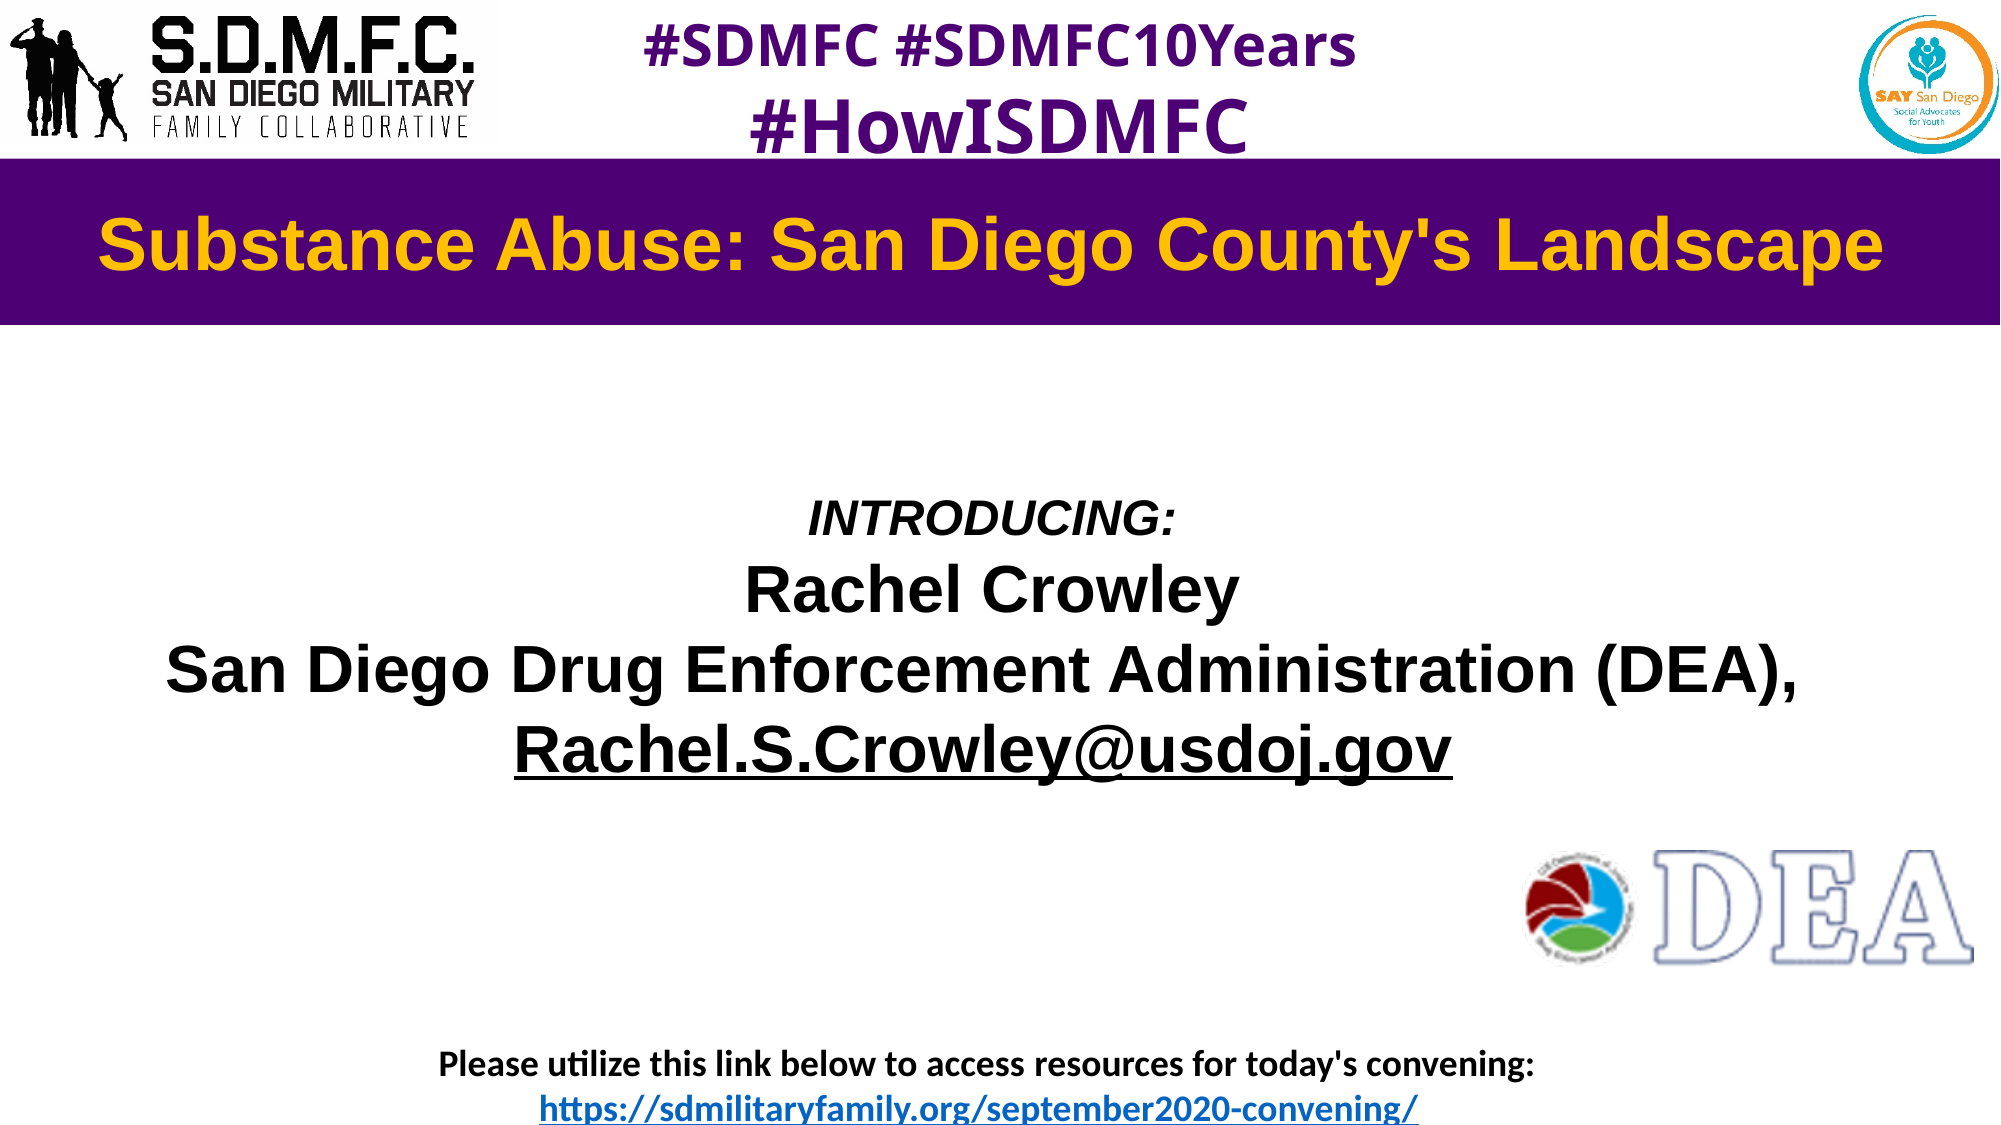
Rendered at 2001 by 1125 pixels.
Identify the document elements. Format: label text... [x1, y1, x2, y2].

text_box Substance Abuse: San Diego County's Landscape [0, 187, 1993, 293]
text_box INTRODUCING: Rachel Crowley San Diego Drug Enforcement Administration (DEA), Rachel.S.Crowley@usdoj.gov [50, 478, 1935, 794]
text_box [0, 157, 2000, 326]
picture [1859, 15, 1999, 154]
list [0, 1, 500, 145]
picture [1521, 850, 1974, 968]
text_box #SDMFC #SDMFC10Years #HowISDMFC [626, 5, 1374, 157]
text_box Please utilize this link below to access resources for today's convening: https://sdmilitaryfamily.org/september2020-convening/ [214, 1031, 1768, 1125]
